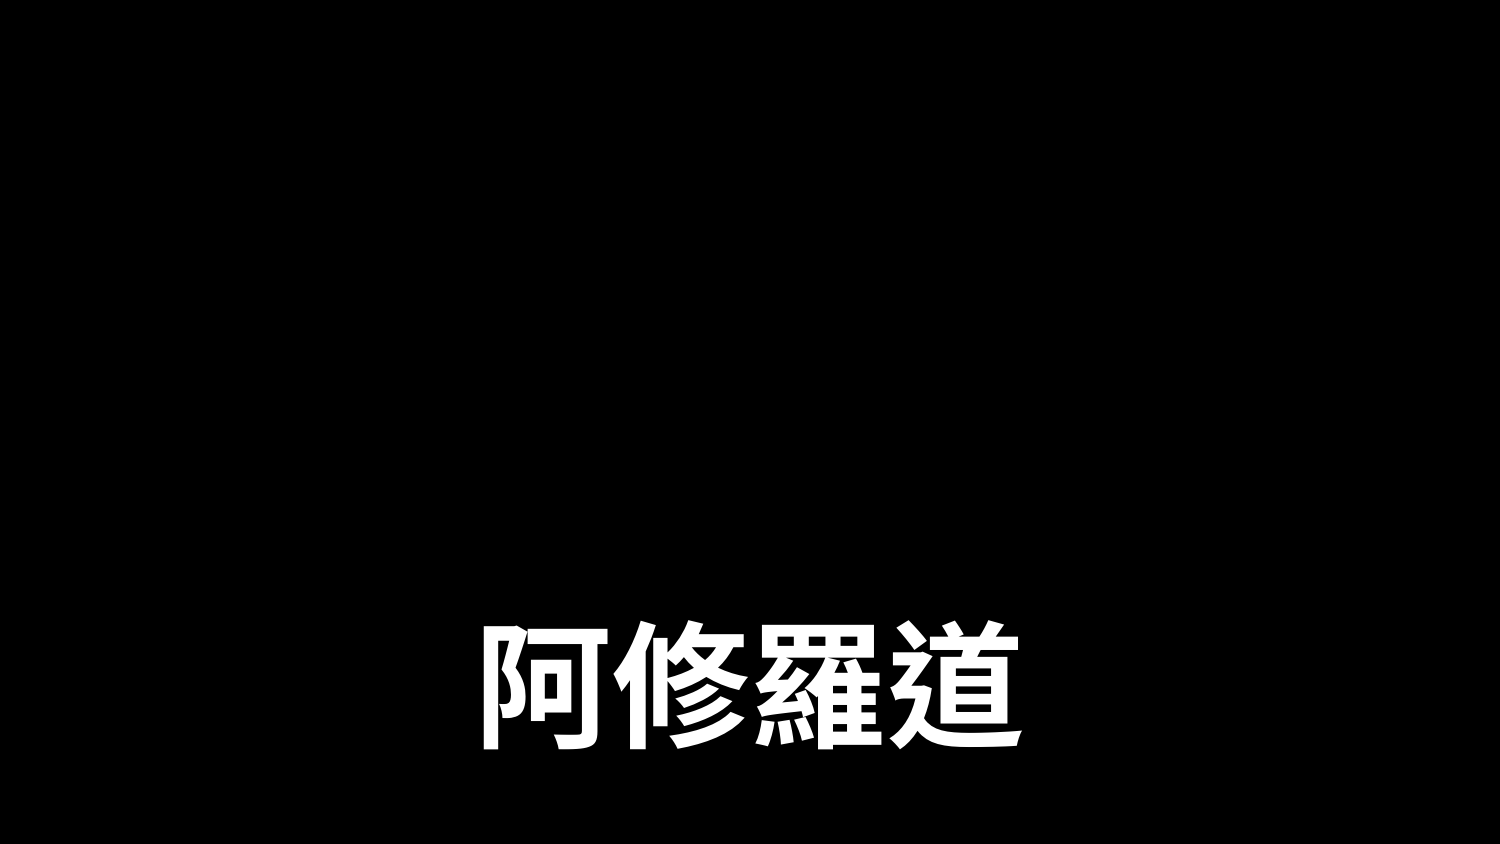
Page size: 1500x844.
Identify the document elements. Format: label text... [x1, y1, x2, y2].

title 阿修羅道 [75, 611, 1425, 753]
